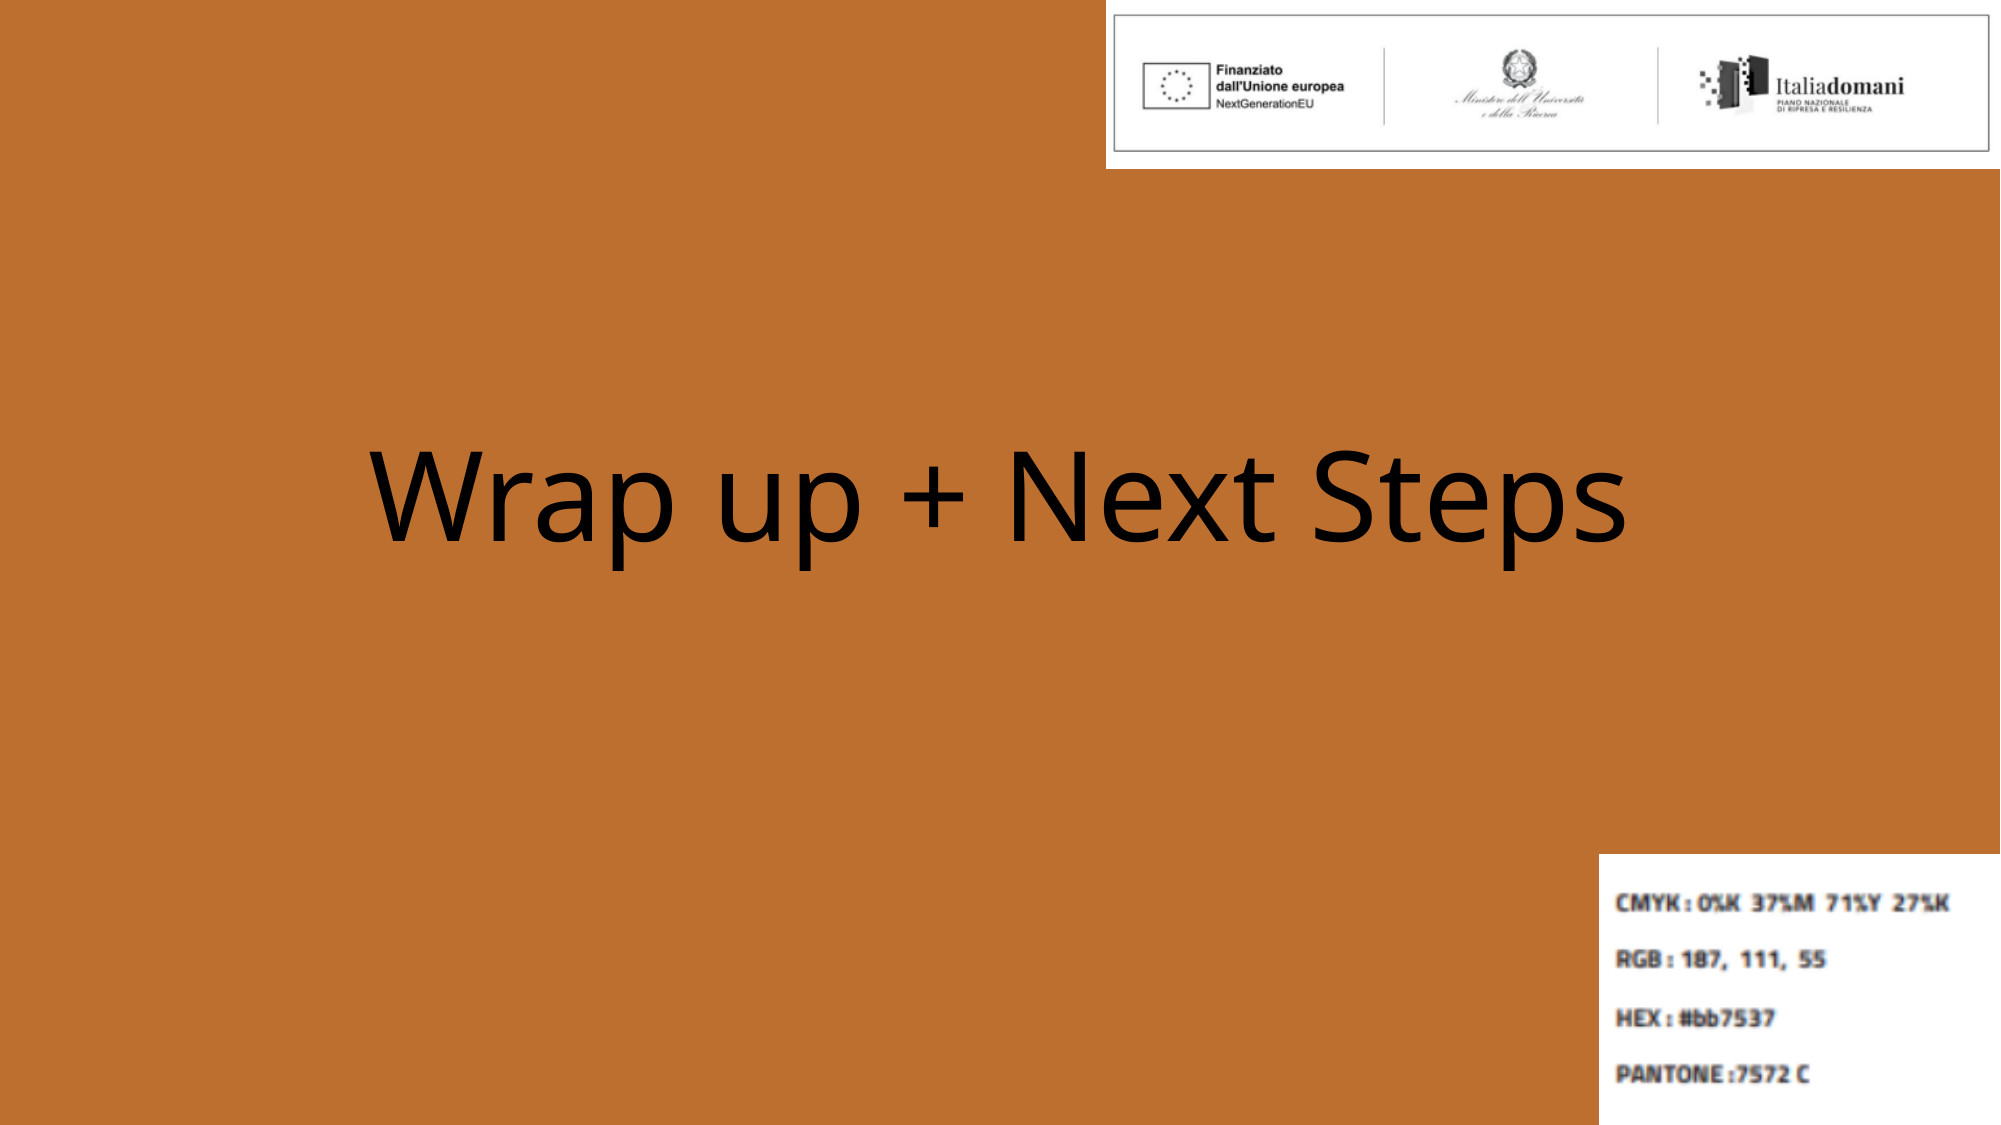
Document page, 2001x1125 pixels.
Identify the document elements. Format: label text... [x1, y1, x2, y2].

picture [1106, 0, 2000, 169]
picture [1599, 854, 2000, 1125]
title Wrap up + Next Steps [249, 184, 1750, 576]
